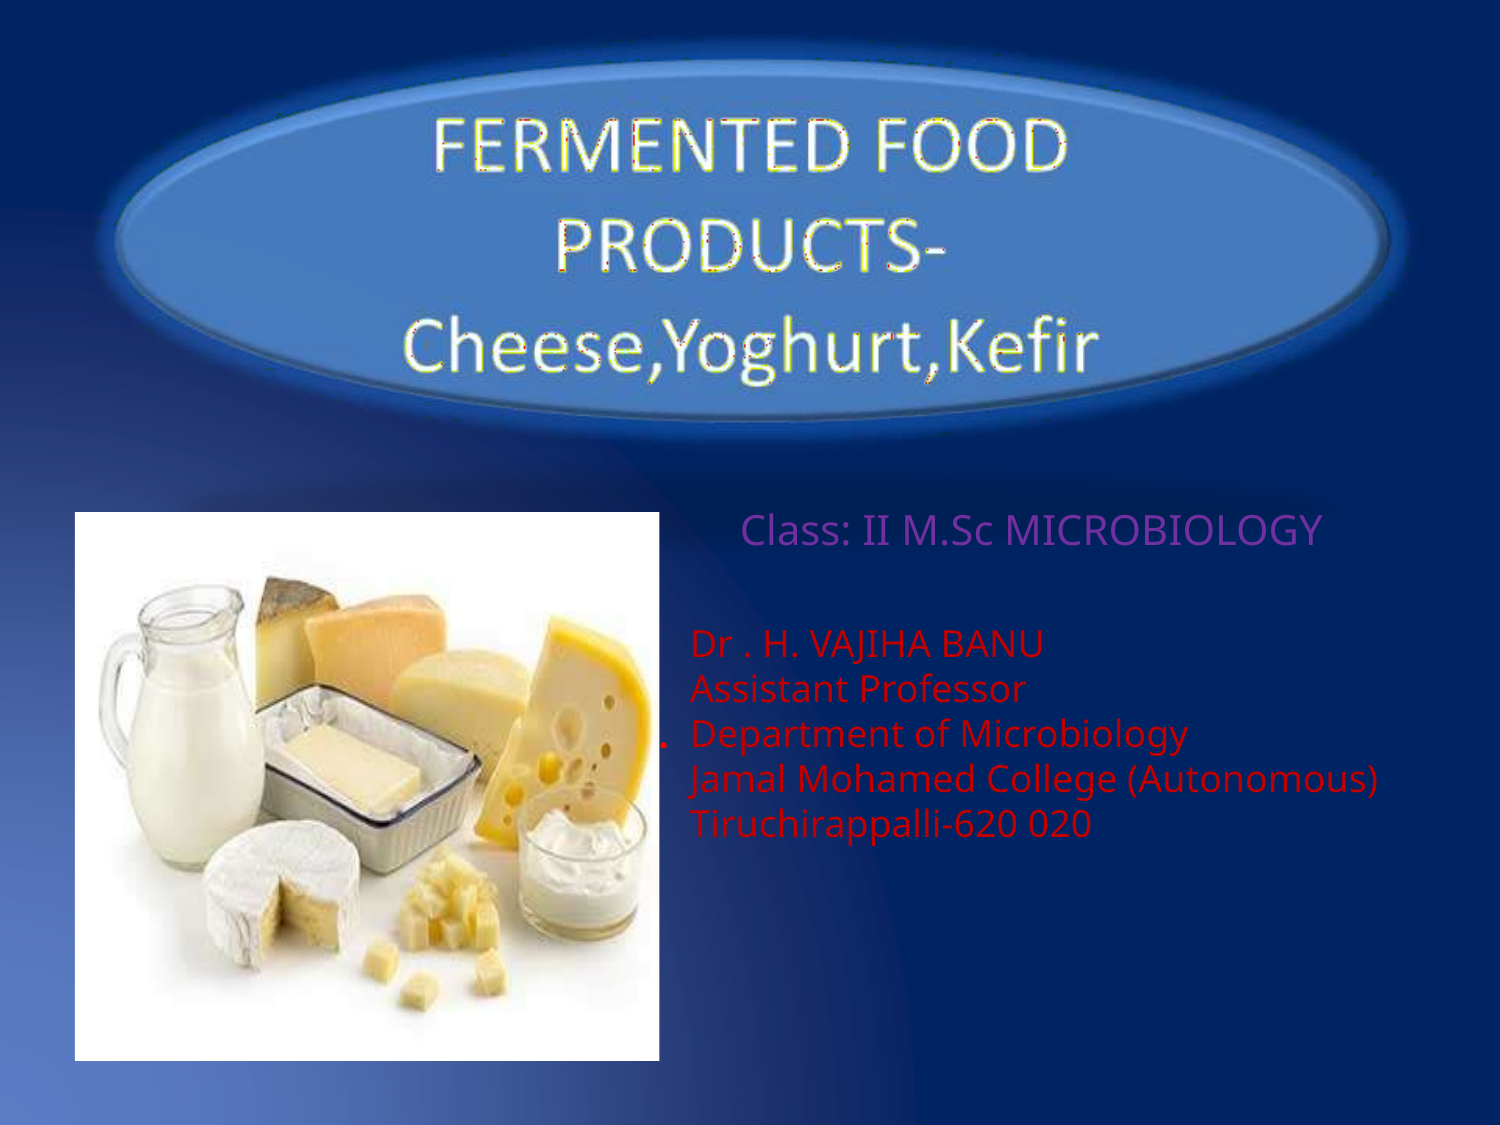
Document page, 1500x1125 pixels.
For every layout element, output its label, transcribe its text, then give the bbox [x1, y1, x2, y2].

text_box . [660, 575, 1208, 759]
text_box Class: II M.Sc MICROBIOLOGY [725, 496, 1416, 562]
picture [0, 0, 1500, 1125]
text_box Dr . H. VAJIHA BANU Assistant Professor Department of Microbiology Jamal Mohamed College (Autonomous) Tiruchirappalli-620 020 [675, 612, 1475, 853]
text_box [74, 512, 660, 1061]
text_box [77, 21, 1429, 576]
